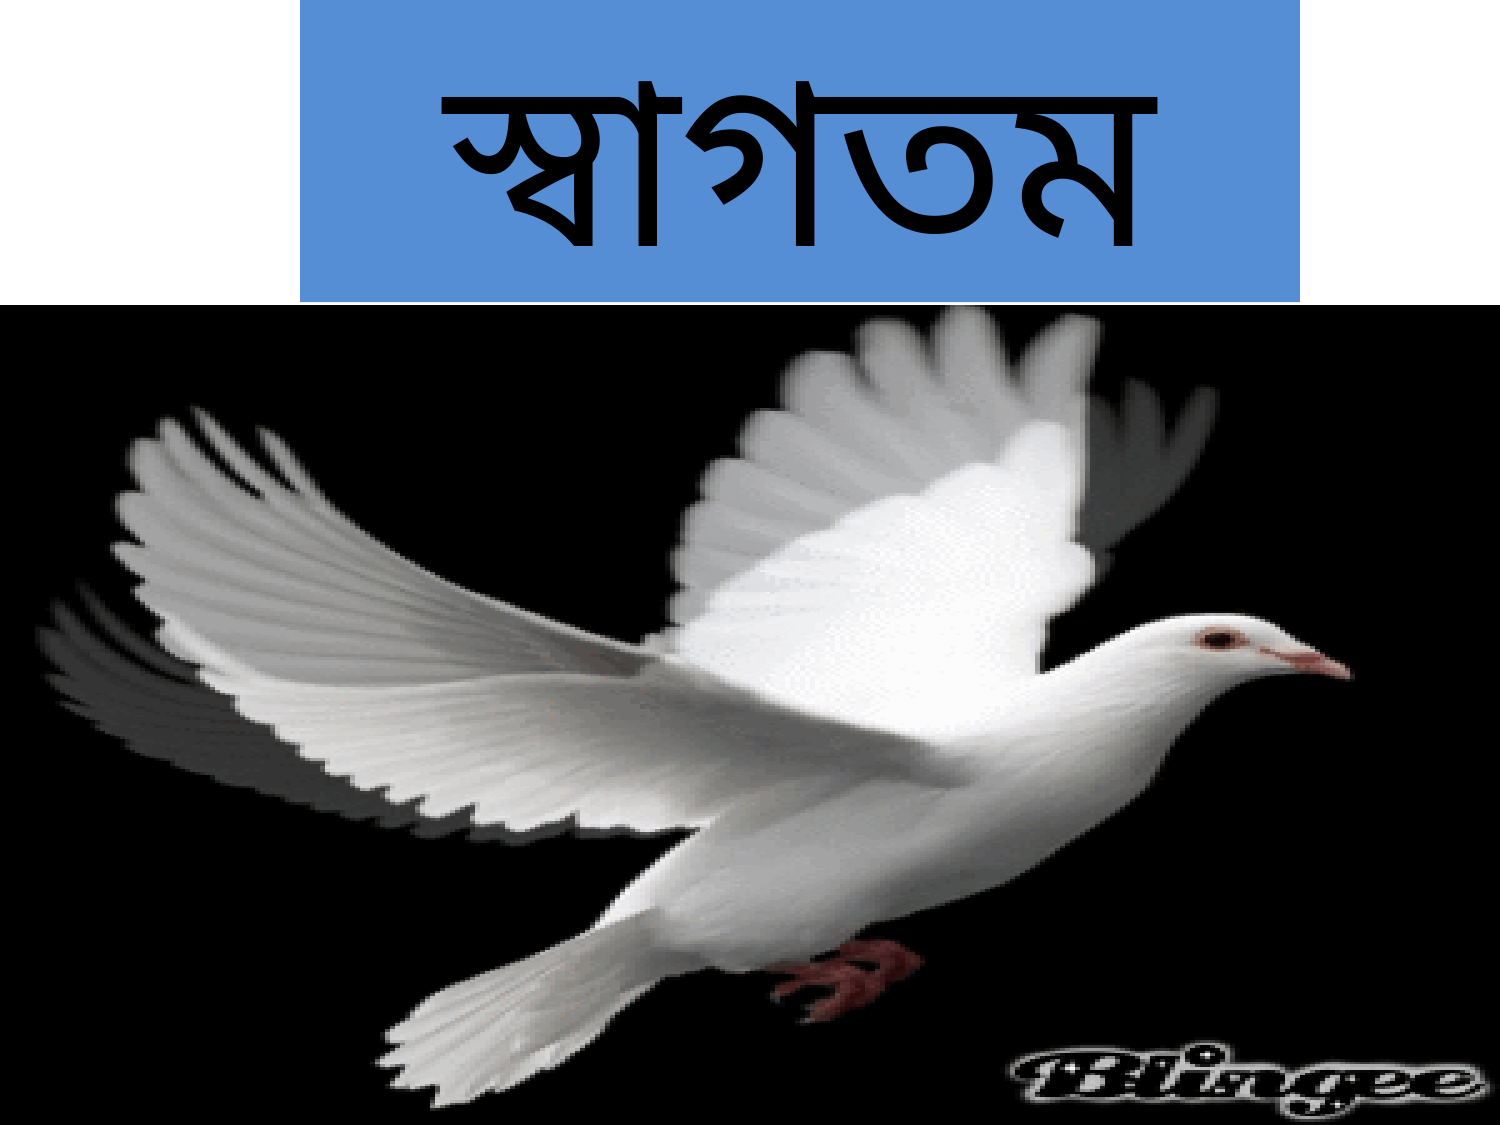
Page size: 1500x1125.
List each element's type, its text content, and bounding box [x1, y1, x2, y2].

picture [0, 305, 1500, 1125]
text_box স্বাগতম [300, 0, 1300, 303]
